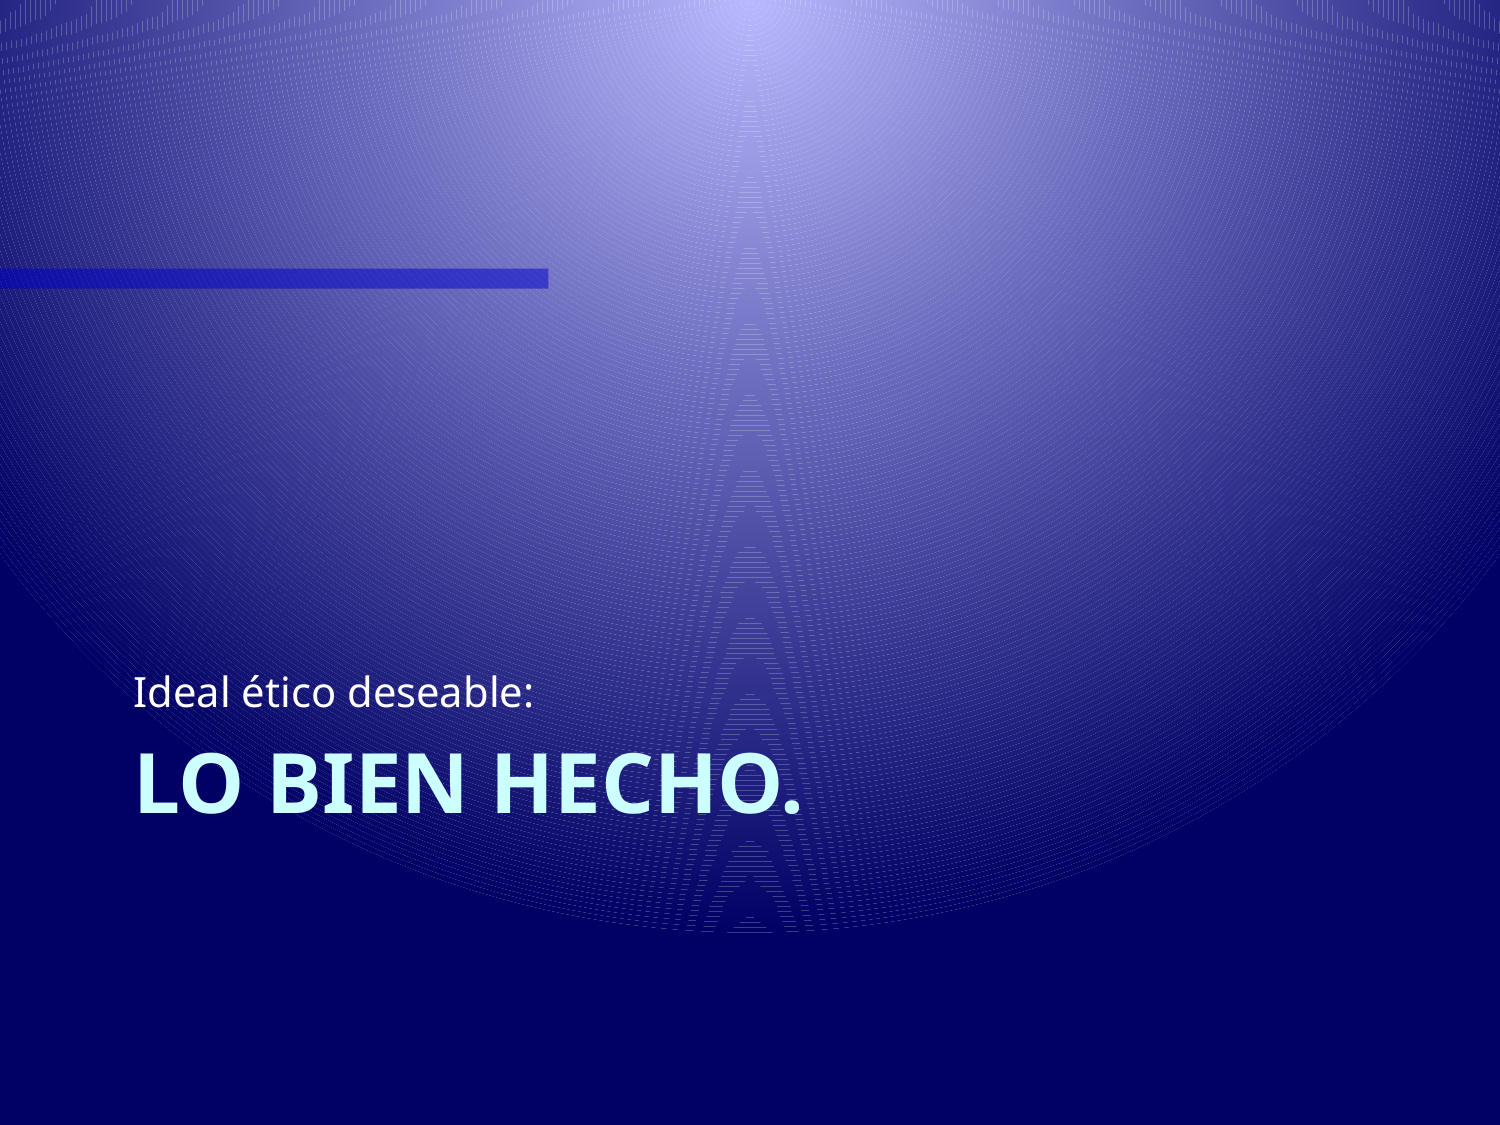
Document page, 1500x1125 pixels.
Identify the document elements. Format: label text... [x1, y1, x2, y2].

title Lo bien hecho. [118, 724, 1394, 947]
list Ideal ético deseable: [118, 476, 1394, 724]
